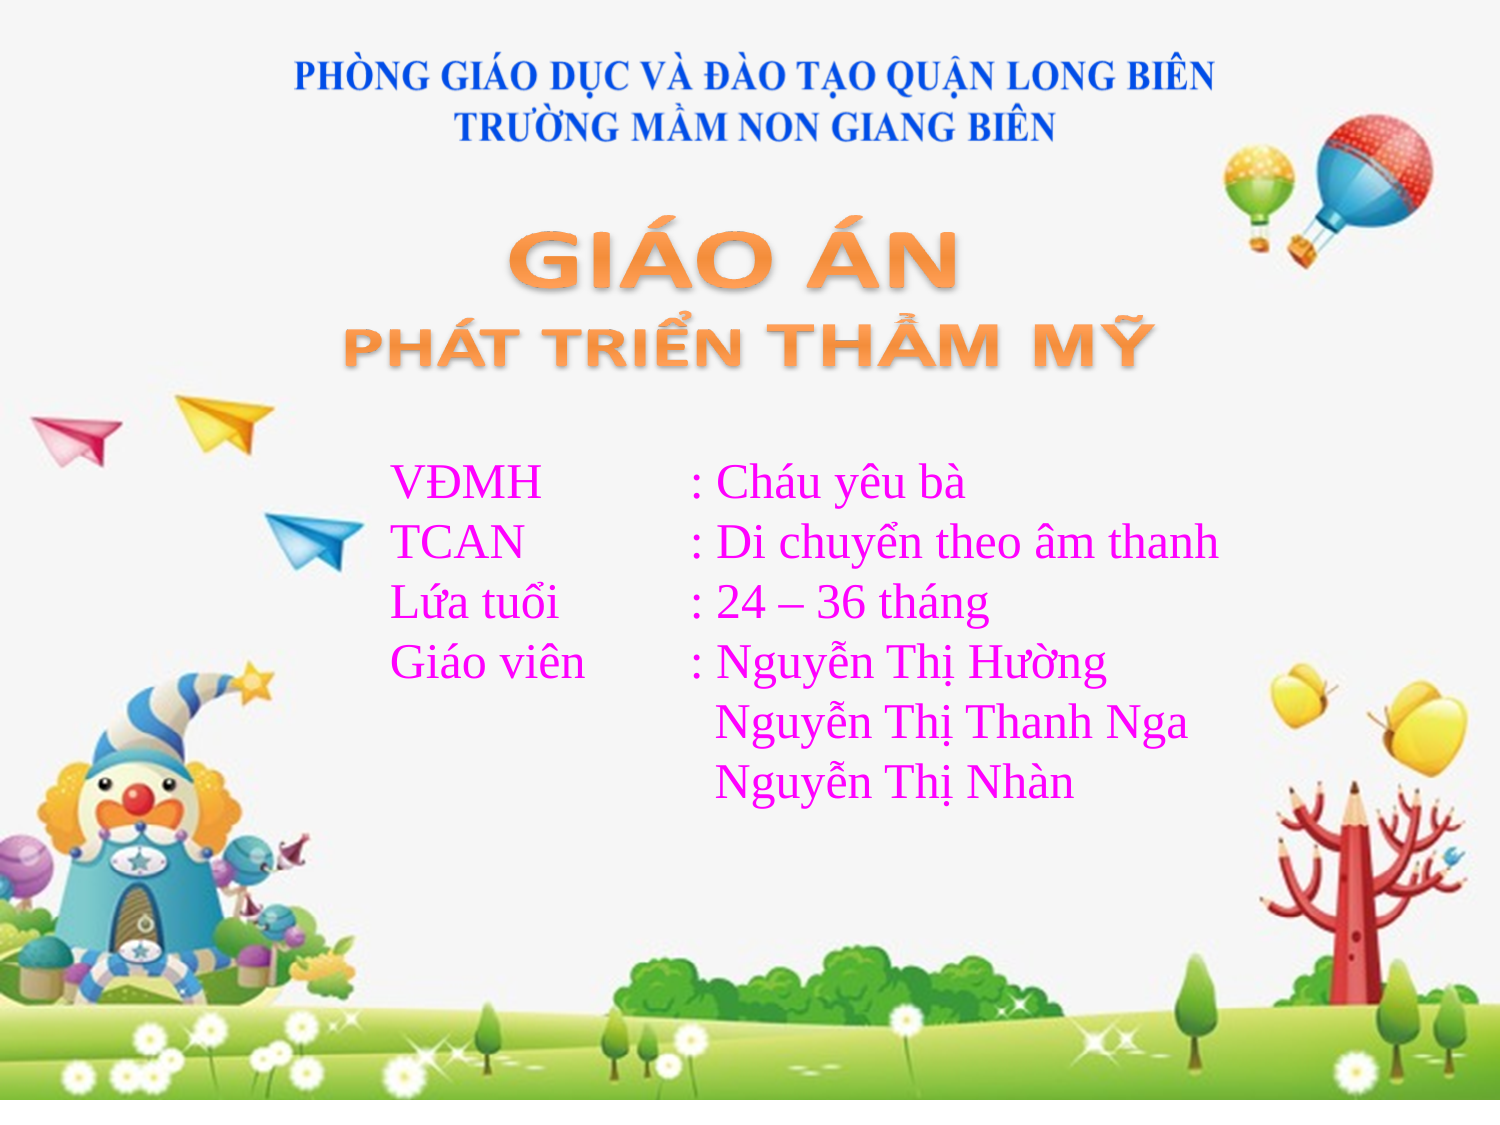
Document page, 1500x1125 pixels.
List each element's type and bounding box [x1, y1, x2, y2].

picture [270, 37, 1238, 426]
list [0, 0, 1500, 1101]
